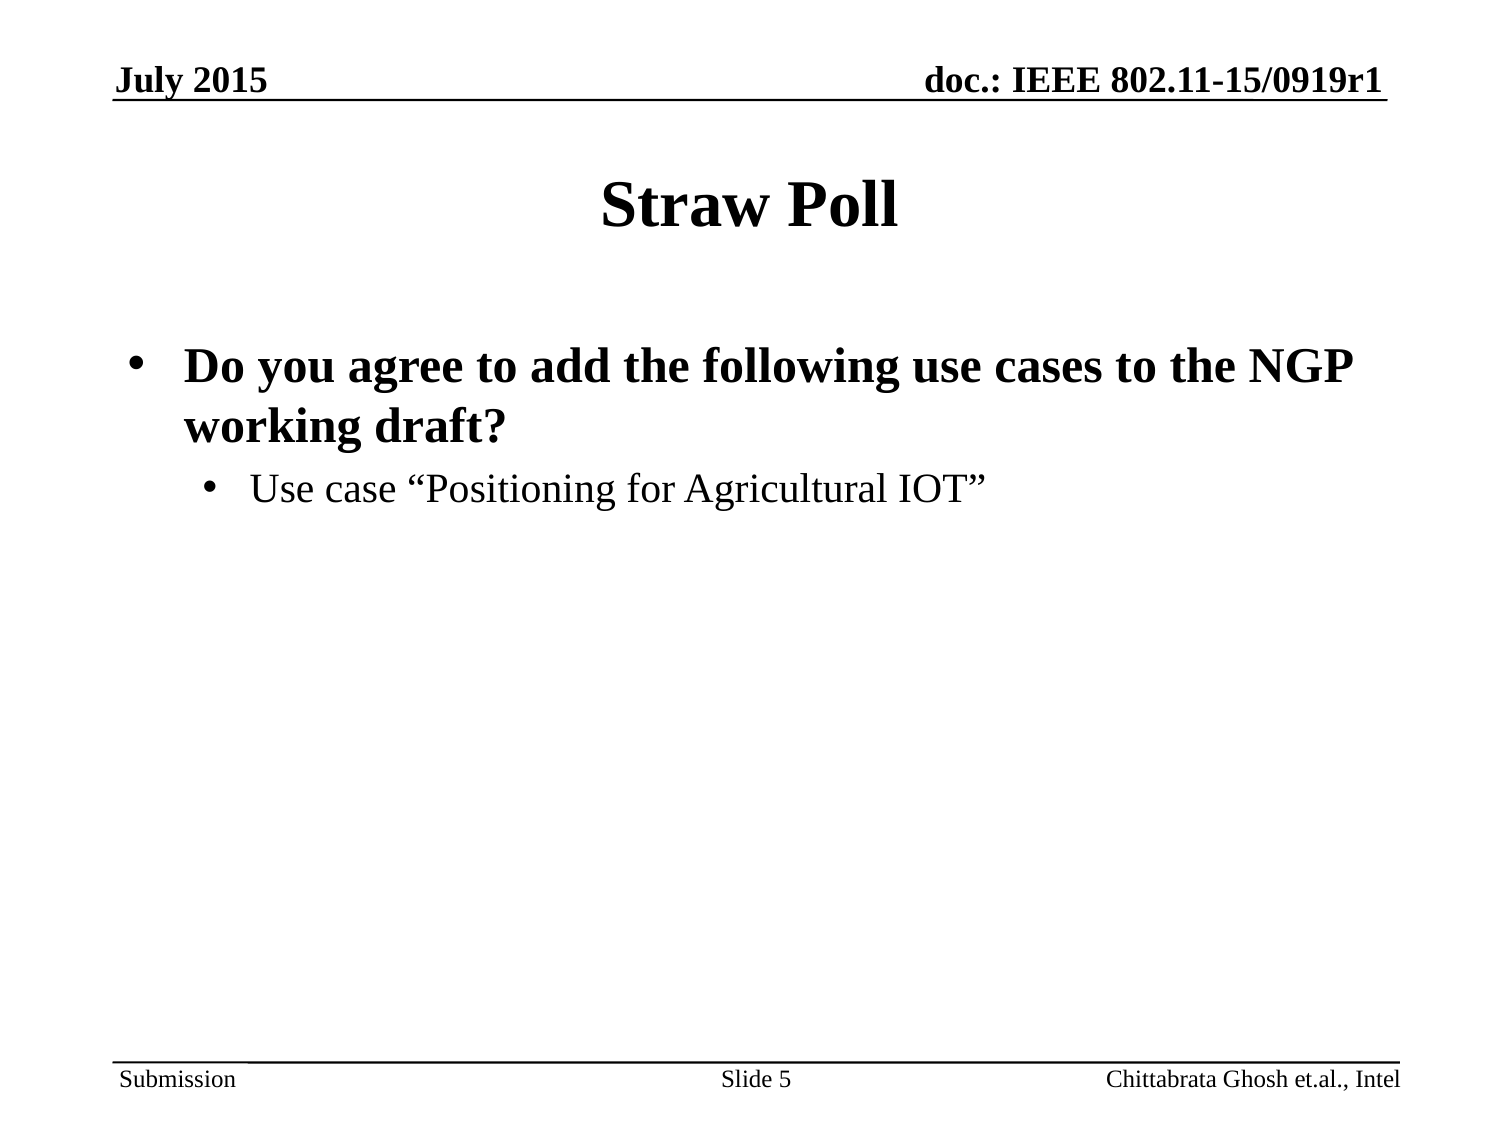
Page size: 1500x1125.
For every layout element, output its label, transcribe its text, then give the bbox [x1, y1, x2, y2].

list Do you agree to add the following use cases to the NGP working draft? Use case “Positioning for Agricultural IOT” [112, 324, 1388, 1000]
footer Chittabrata Ghosh et.al., Intel [1101, 1062, 1402, 1093]
slide_number Slide 5 [712, 1062, 800, 1093]
title Straw Poll [112, 112, 1388, 288]
